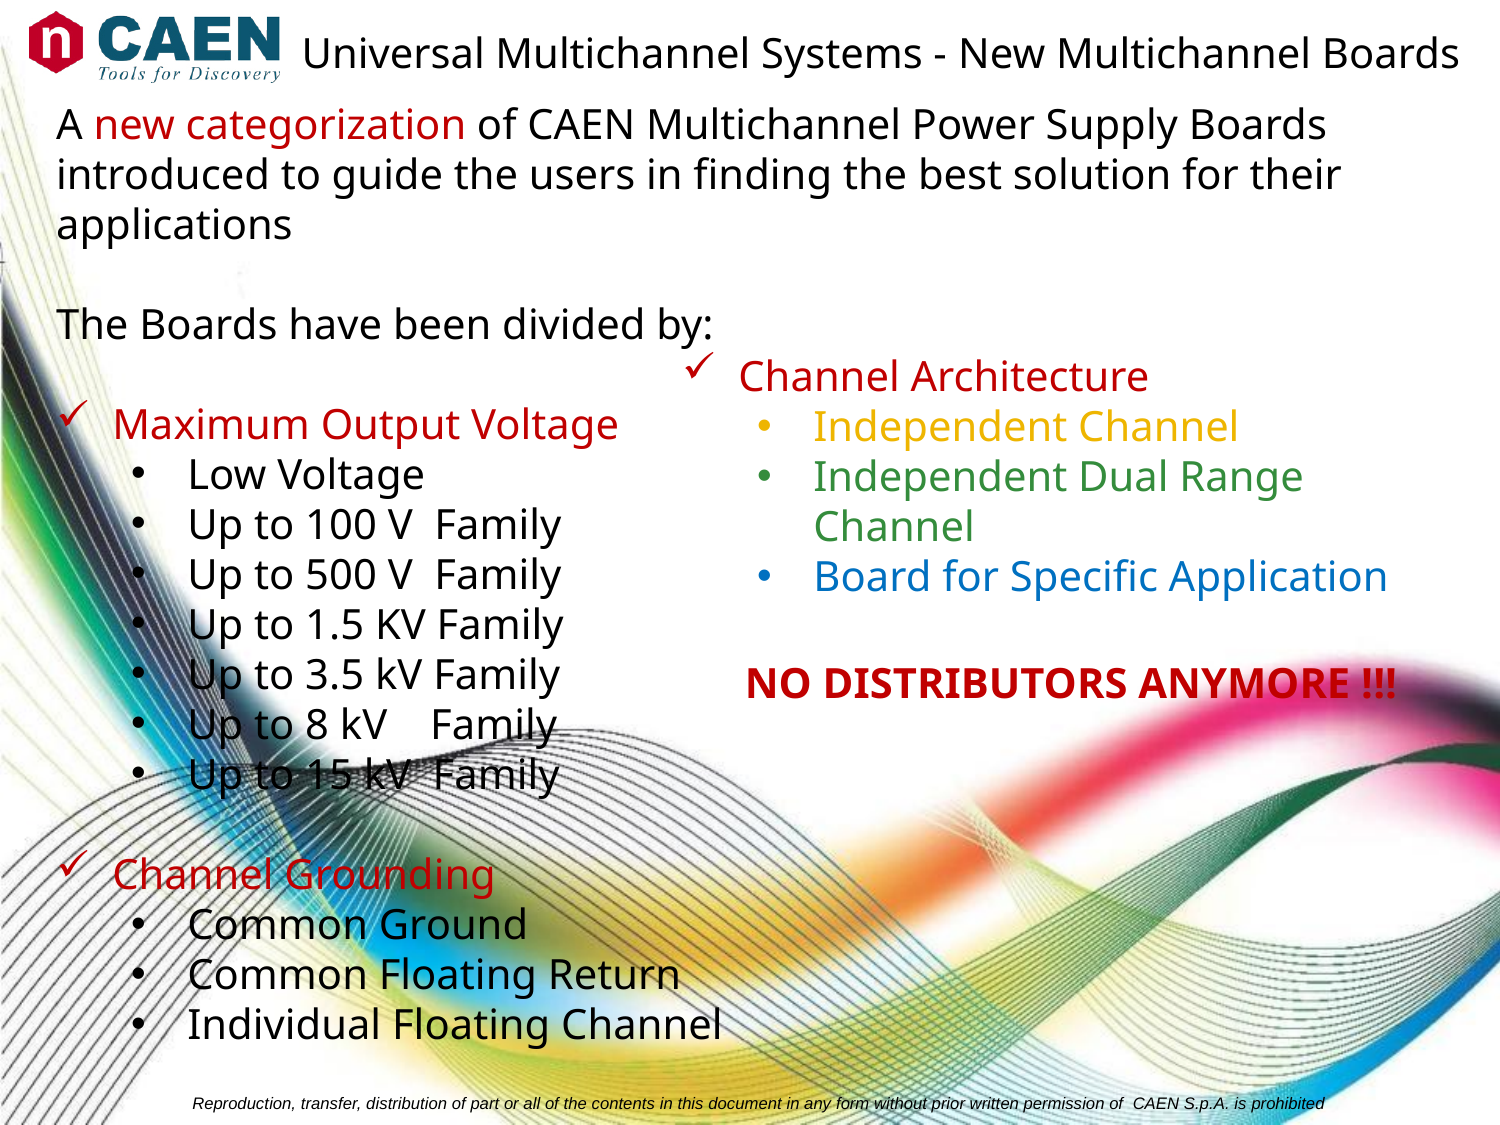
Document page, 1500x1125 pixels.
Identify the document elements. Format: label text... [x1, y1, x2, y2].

text_box Universal Multichannel Systems - New Multichannel Boards [24, 12, 1475, 100]
text_box NO DISTRIBUTORS ANYMORE !!! [730, 645, 1413, 715]
footer Reproduction, transfer, distribution of part or all of the contents in this document in any form without prior written permission of CAEN S.p.A. is prohibited [88, 1085, 1436, 1118]
text_box A new categorization of CAEN Multichannel Power Supply Boards introduced to guide the users in finding the best solution for their applications The Boards have been divided by: Maximum Output Voltage Low Voltage Up to 100 V Family Up to 500 V Family Up to 1.5 KV Family Up to 3.5 kV Family Up to 8 kV Family Up to 15 kV Family Channel Grounding Common Ground Common Floating Return Individual Floating Channel [41, 90, 1475, 1056]
text_box Channel Architecture Independent Channel Independent Dual Range Channel Board for Specific Application [667, 342, 1475, 608]
picture [0, 0, 1500, 1125]
